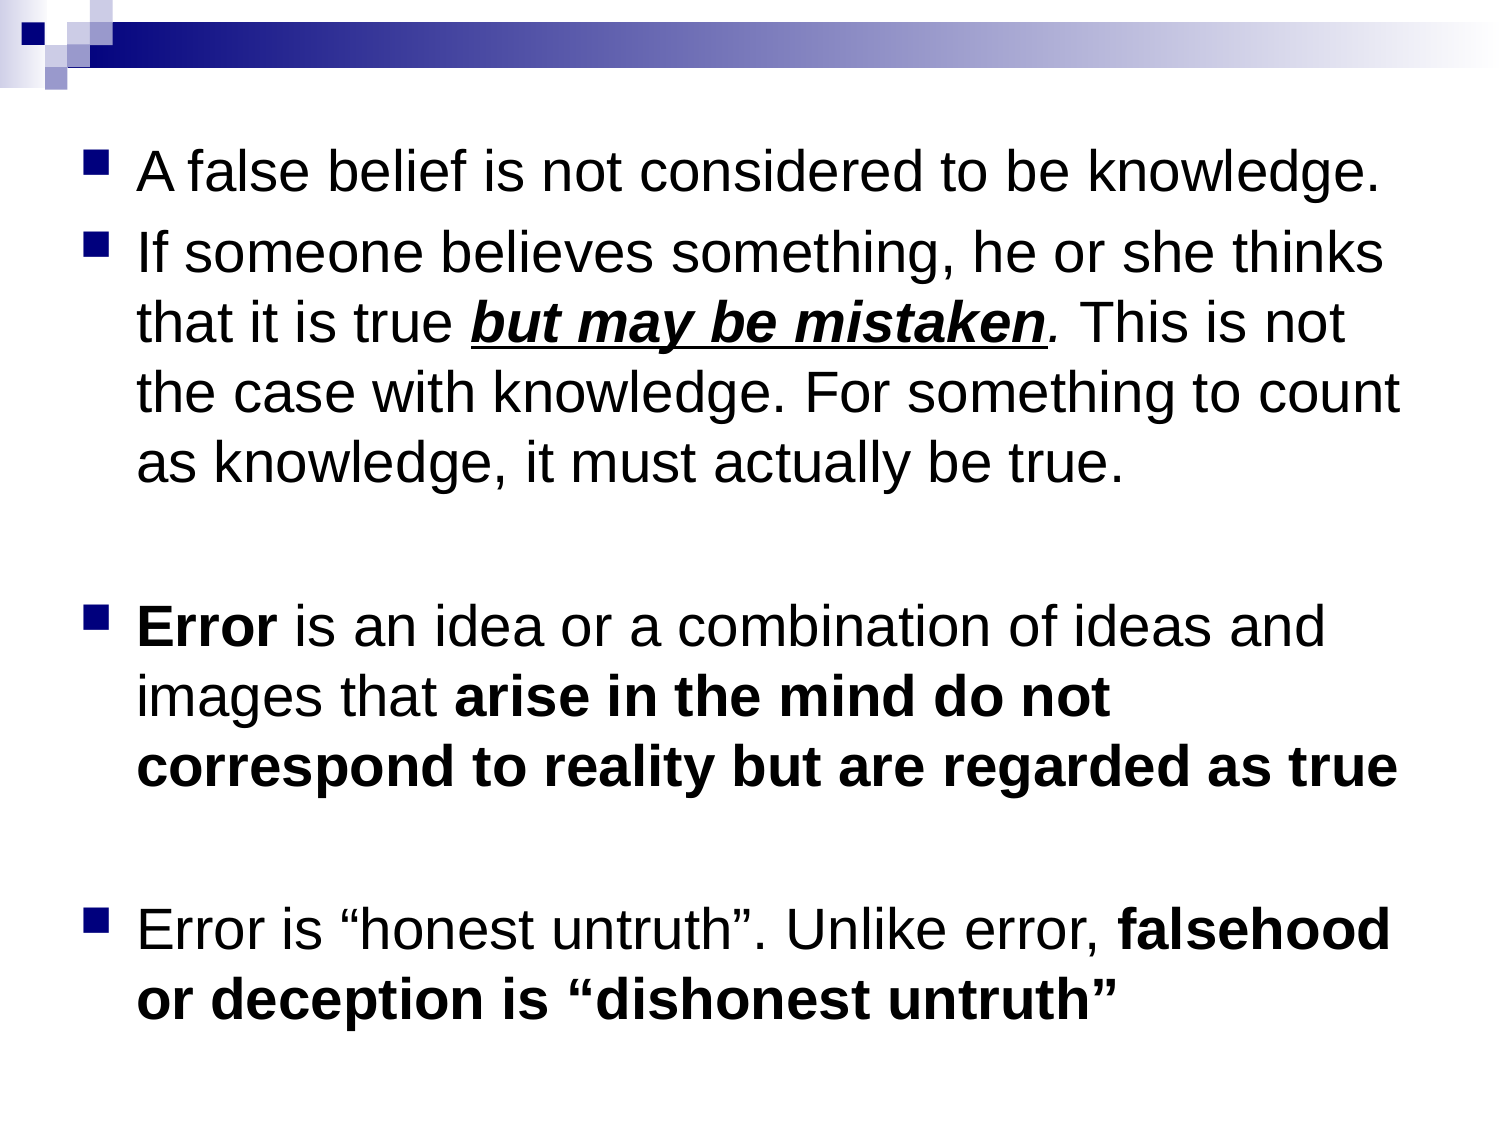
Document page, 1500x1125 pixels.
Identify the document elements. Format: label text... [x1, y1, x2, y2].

list A false belief is not considered to be knowledge. If someone believes something, he or she thinks that it is true but may be mistaken. This is not the case with knowledge. For something to count as knowledge, it must actually be true. Error is an idea or a combination of ideas and images that arise in the mind do not correspond to reality but are regarded as true Error is “honest untruth”. Unlike error, falsehood or deception is “dishonest untruth” [64, 125, 1447, 1125]
